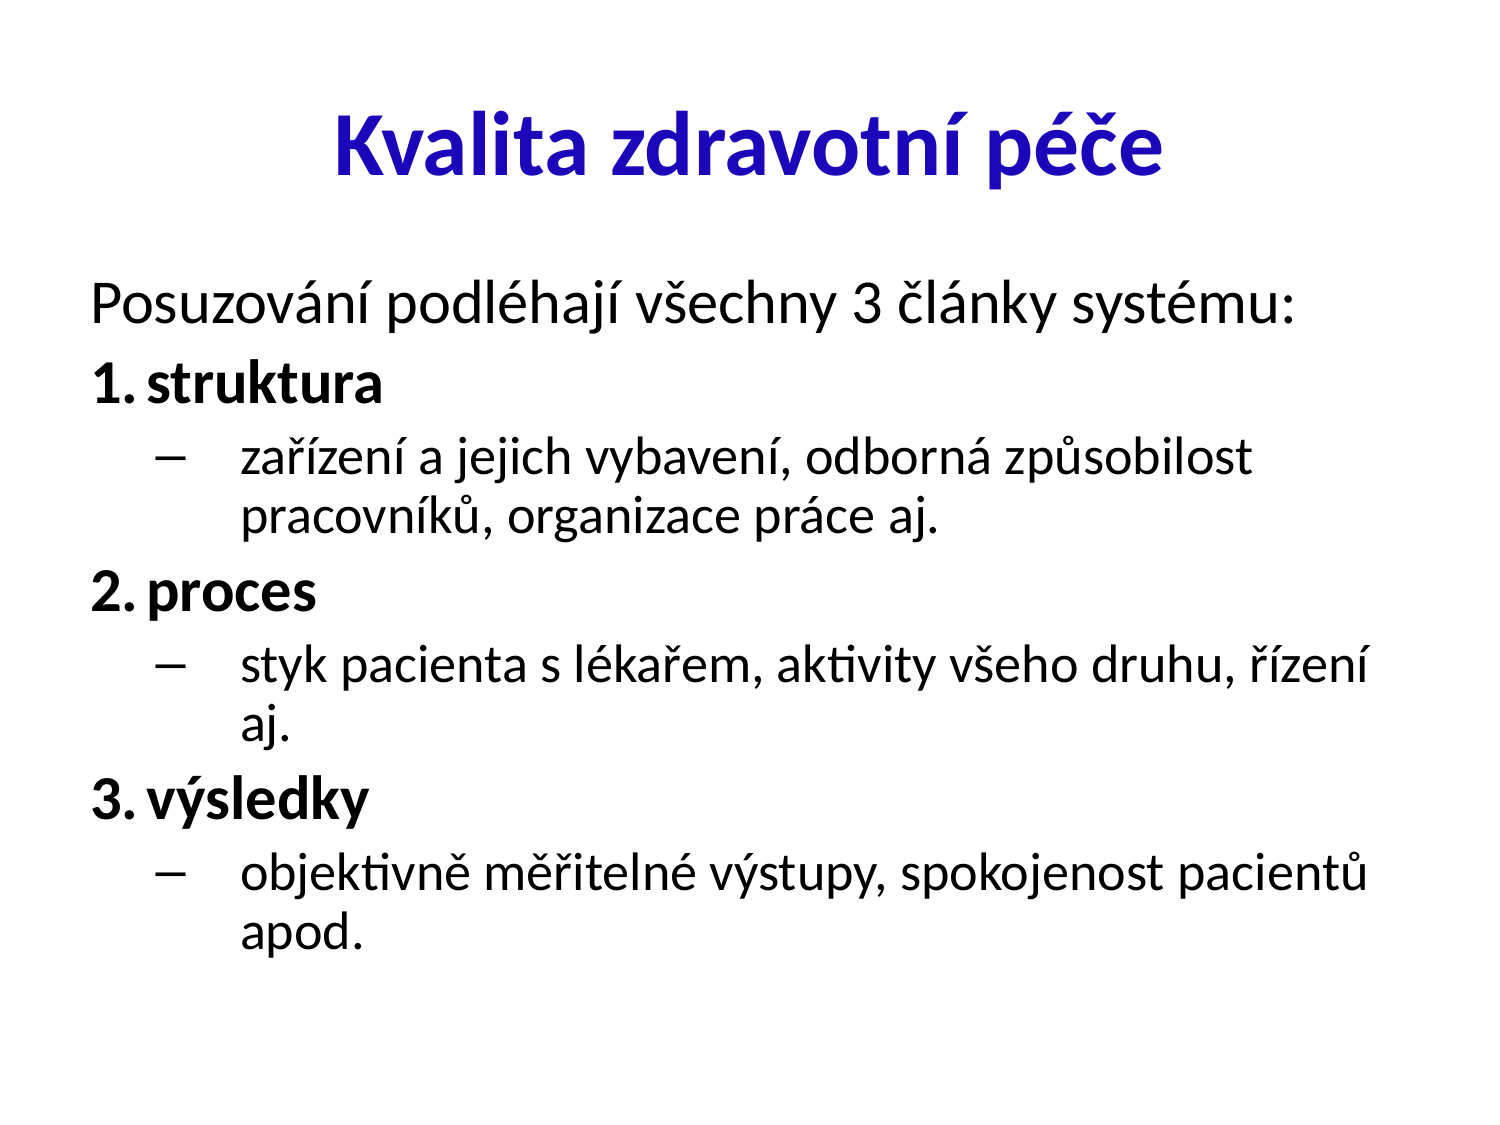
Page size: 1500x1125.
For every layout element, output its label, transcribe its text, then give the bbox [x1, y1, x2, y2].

list Posuzování podléhají všechny 3 články systému: struktura zařízení a jejich vybavení, odborná způsobilost pracovníků, organizace práce aj. proces styk pacienta s lékařem, aktivity všeho druhu, řízení aj. výsledky objektivně měřitelné výstupy, spokojenost pacientů apod. [75, 262, 1425, 1005]
title Kvalita zdravotní péče [75, 45, 1425, 233]
